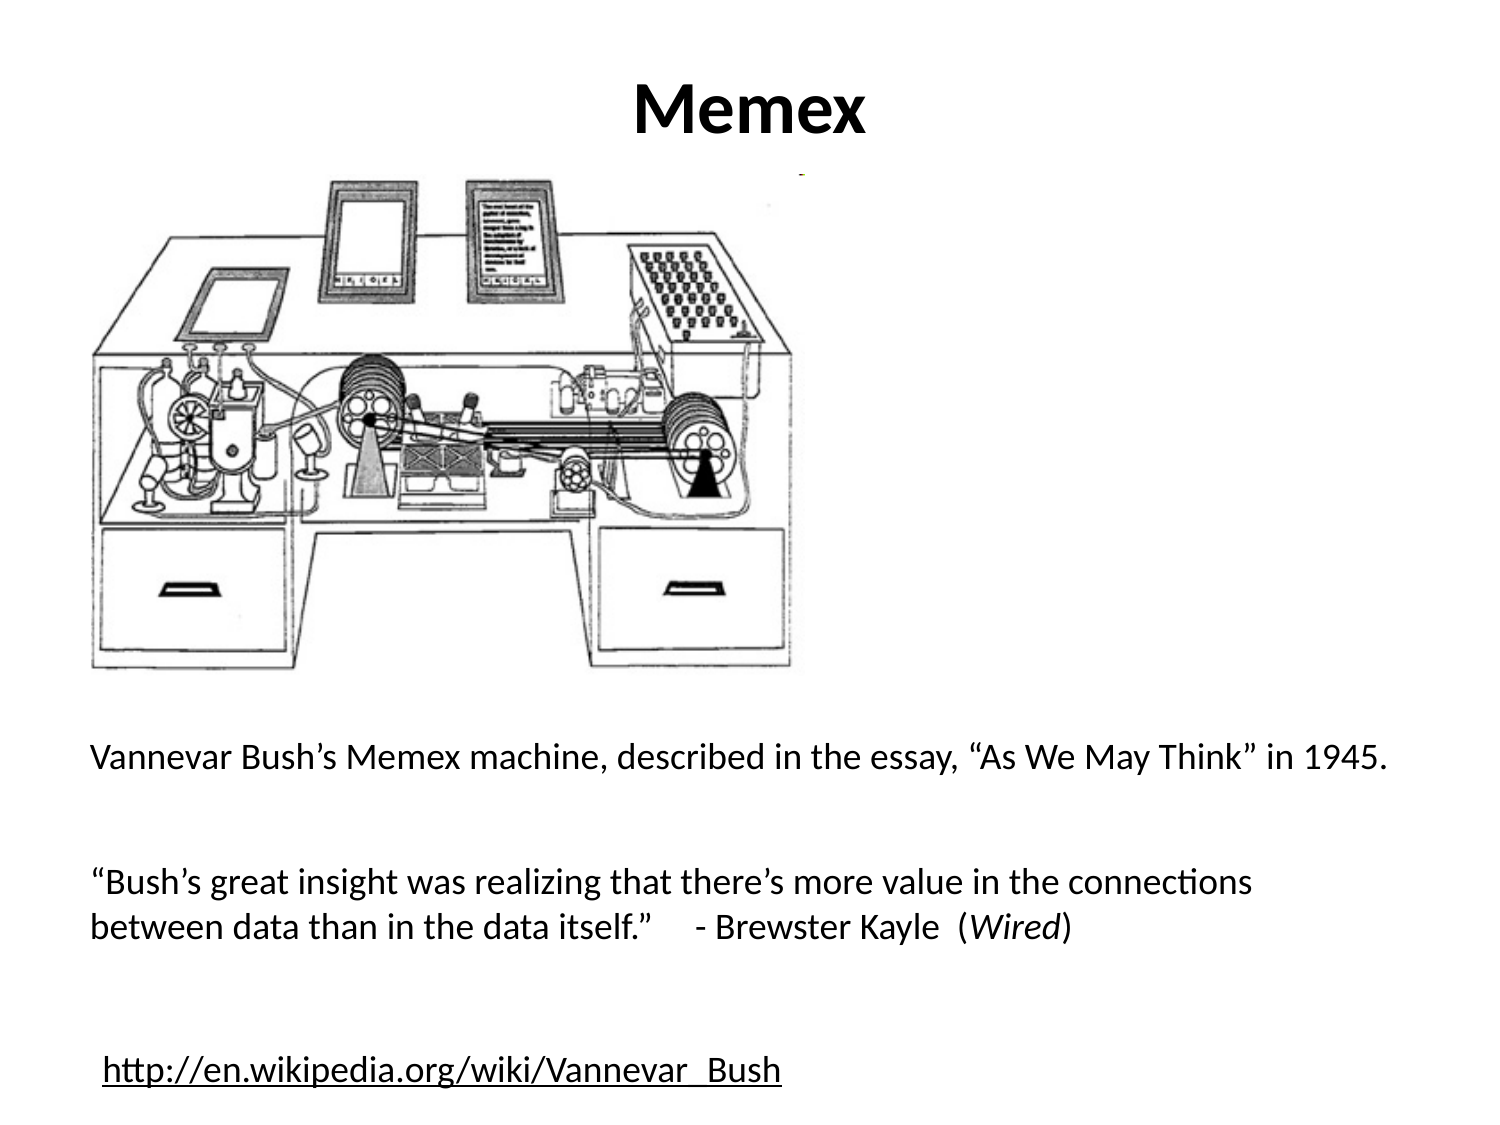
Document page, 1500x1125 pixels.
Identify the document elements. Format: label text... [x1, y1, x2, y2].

title Memex [75, 45, 1425, 163]
picture [91, 174, 805, 676]
text_box Vannevar Bush’s Memex machine, described in the essay, “As We May Think” in 1945. [74, 724, 1438, 785]
text_box “Bush’s great insight was realizing that there’s more value in the connections between data than in the data itself.” - Brewster Kayle (Wired) [74, 849, 1363, 955]
text_box http://en.wikipedia.org/wiki/Vannevar_Bush [87, 1037, 1475, 1098]
